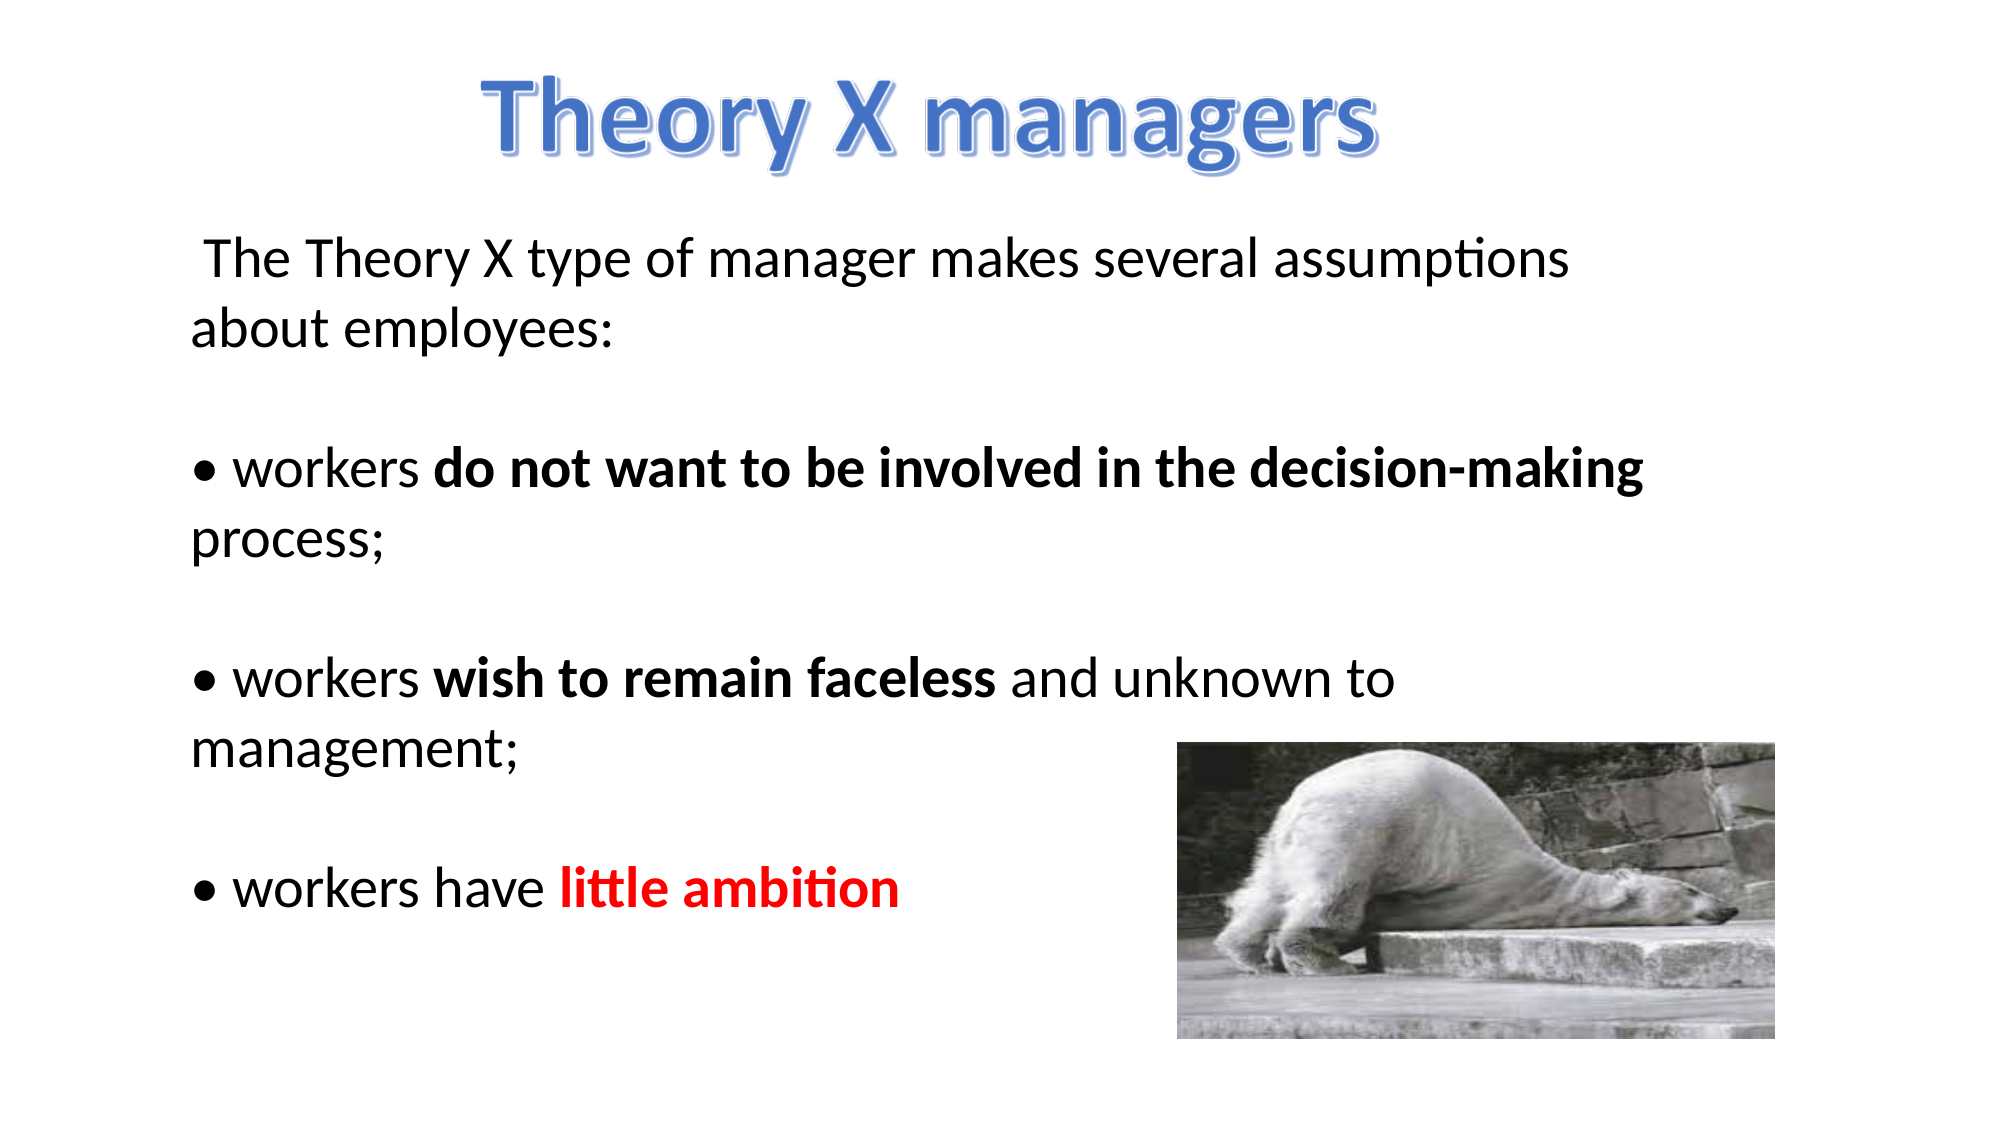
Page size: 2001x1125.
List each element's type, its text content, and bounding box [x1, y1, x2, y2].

text_box The Theory X type of manager makes several assumptions about employees: • workers do not want to be involved in the decision-making process; • workers wish to remain faceless and unknown to management; • workers have little ambition [175, 141, 1736, 927]
picture [1177, 742, 1775, 1039]
picture [478, 73, 1381, 179]
